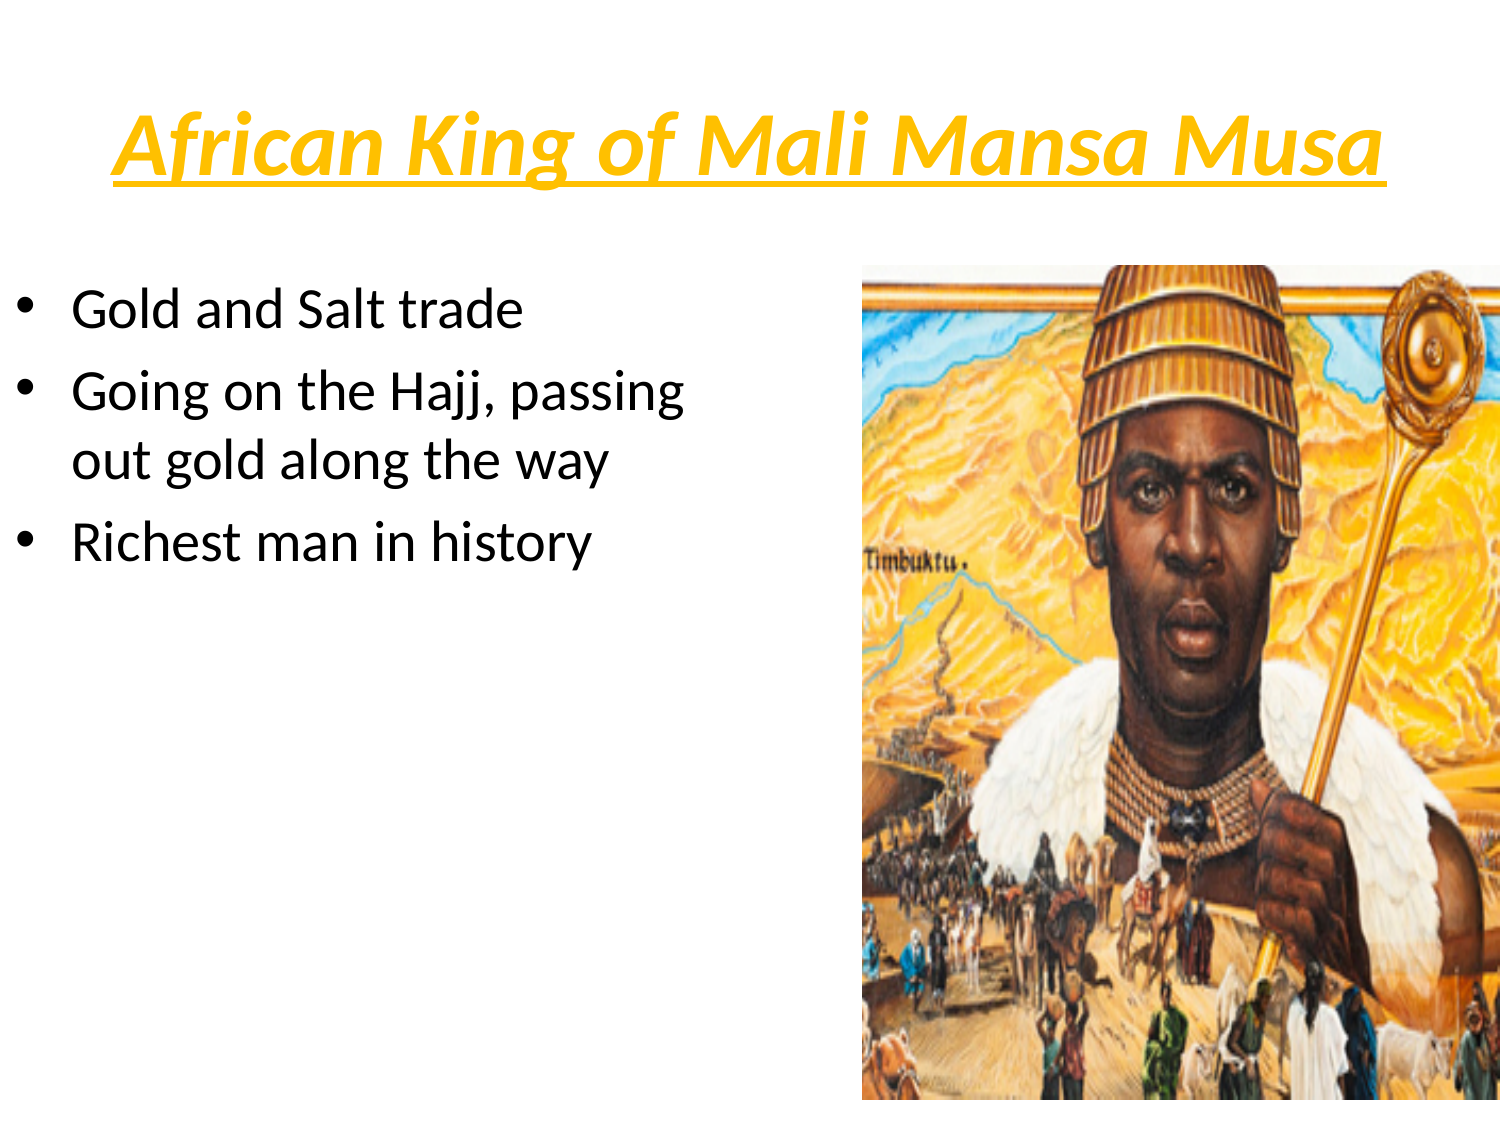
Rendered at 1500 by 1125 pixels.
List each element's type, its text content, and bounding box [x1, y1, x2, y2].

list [862, 265, 1500, 1101]
list Gold and Salt trade Going on the Hajj, passing out gold along the way Richest man in history [0, 262, 738, 1100]
title African King of Mali Mansa Musa [75, 45, 1425, 233]
